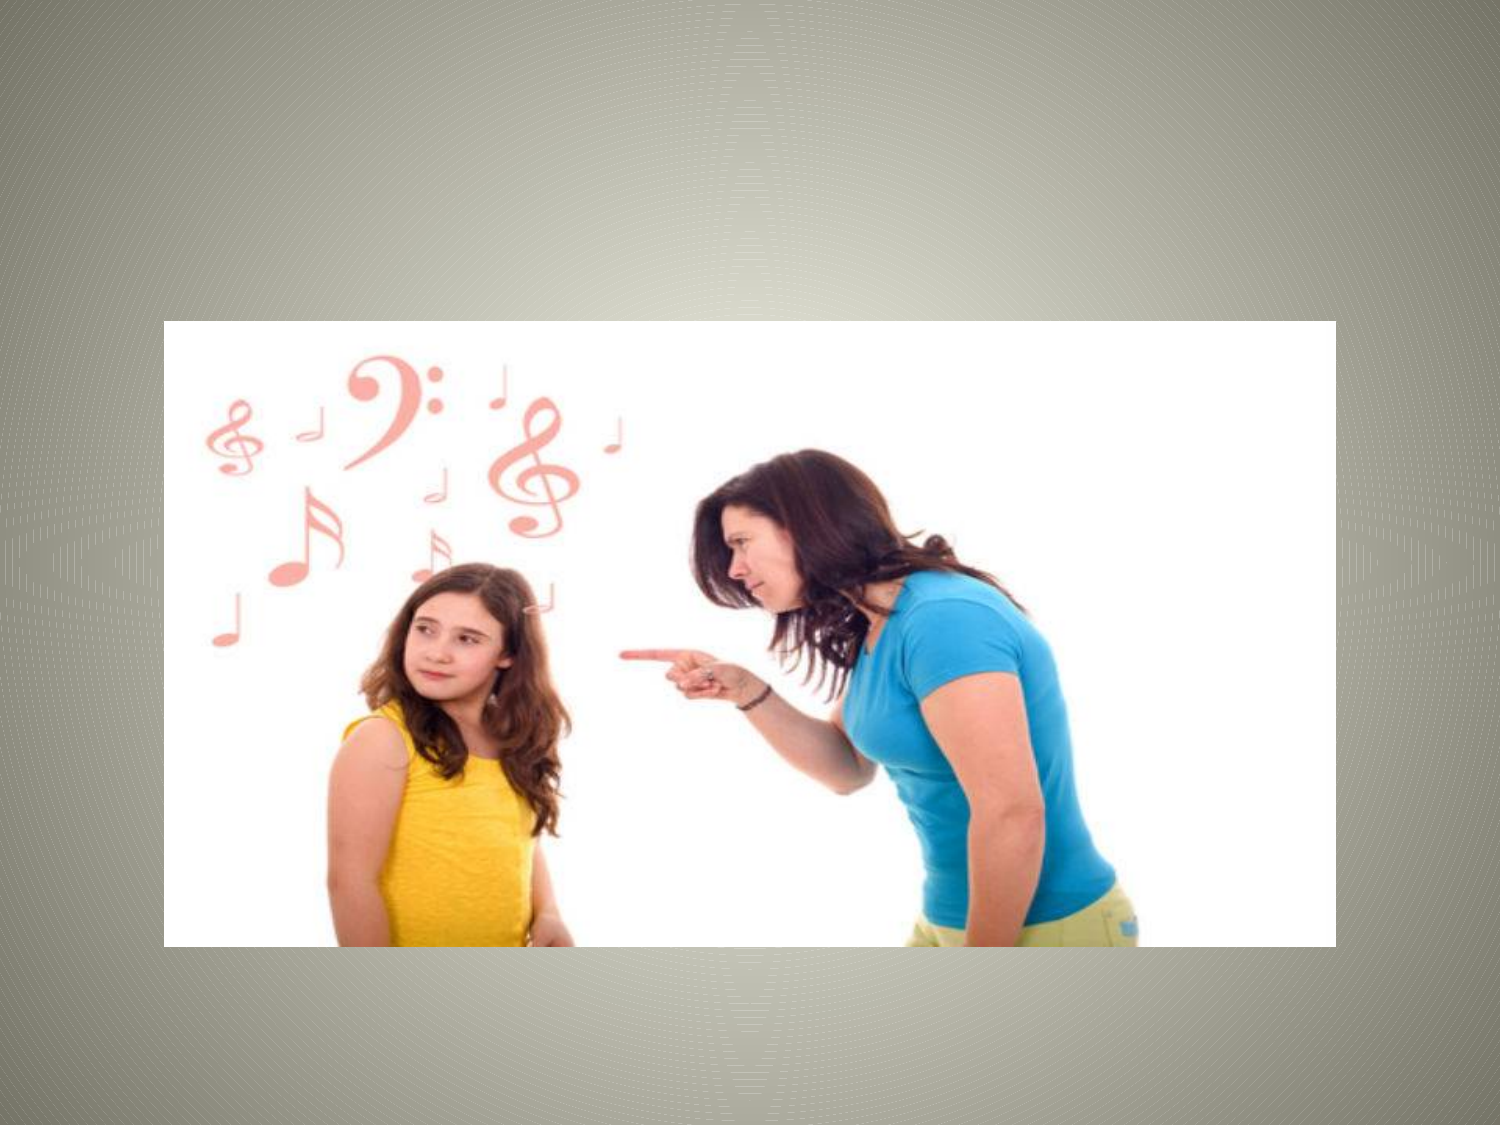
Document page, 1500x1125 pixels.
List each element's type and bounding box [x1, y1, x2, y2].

list [163, 320, 1337, 947]
